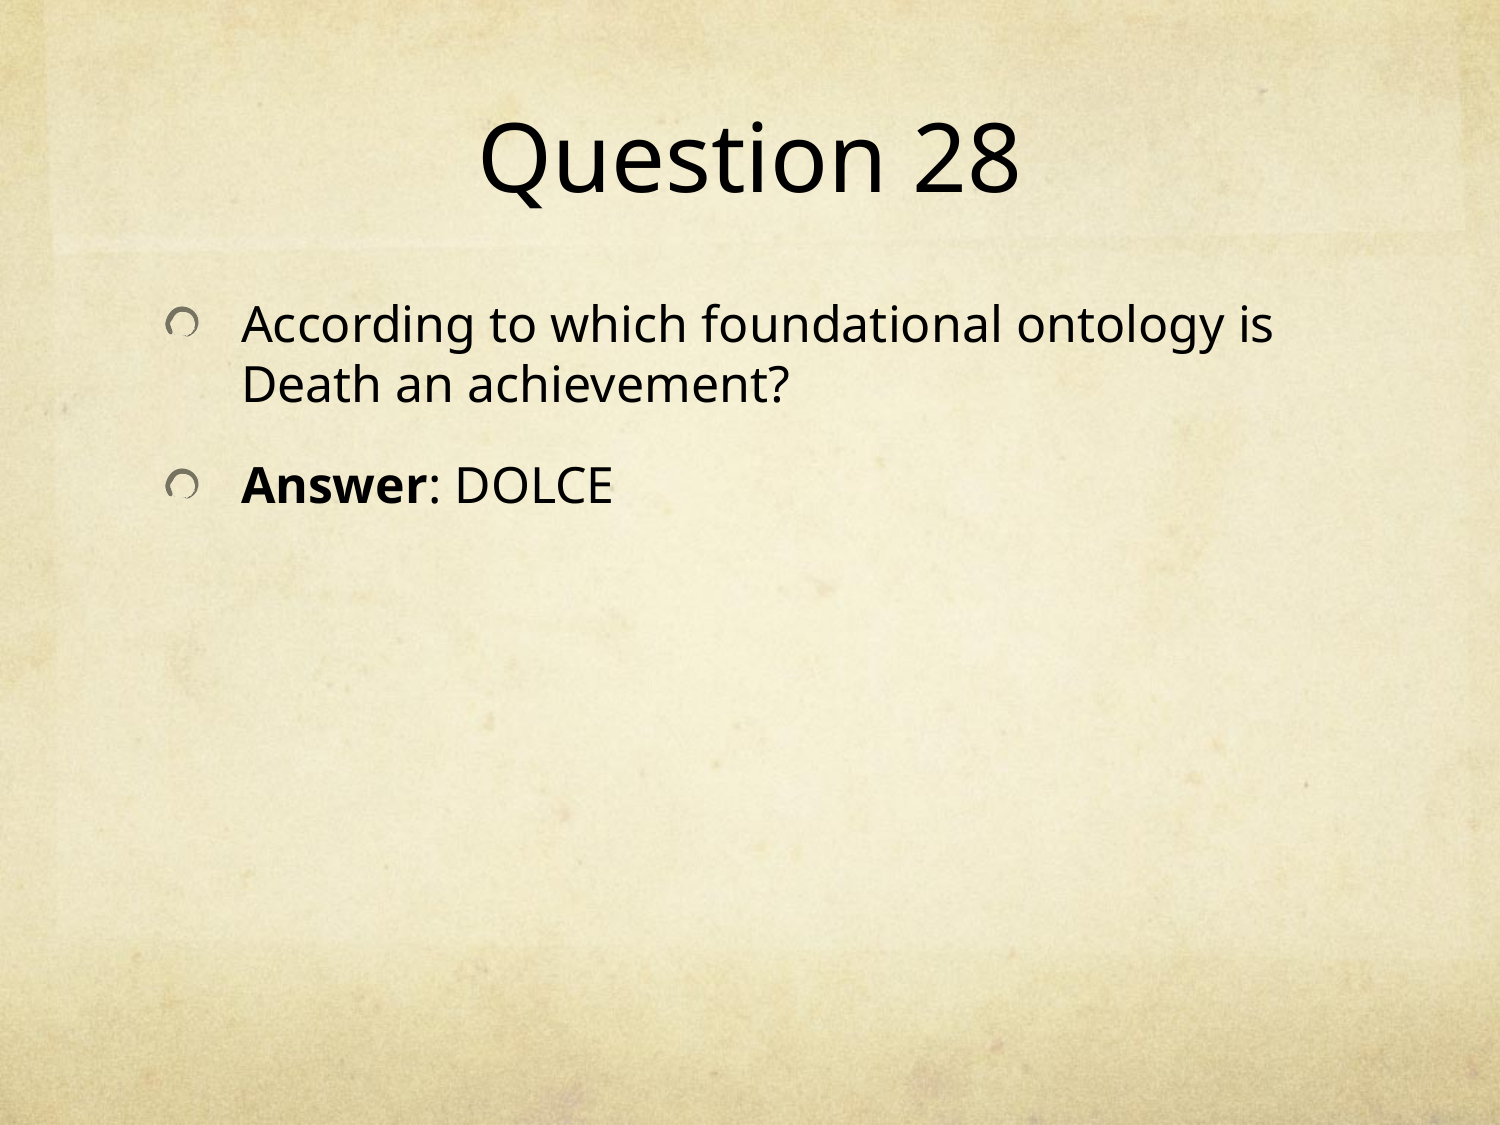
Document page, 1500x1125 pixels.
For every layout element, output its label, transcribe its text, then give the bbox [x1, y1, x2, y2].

title Question 28 [150, 82, 1350, 225]
list According to which foundational ontology is Death an achievement? Answer: DOLCE [150, 284, 1350, 950]
picture [0, 0, 1500, 1125]
